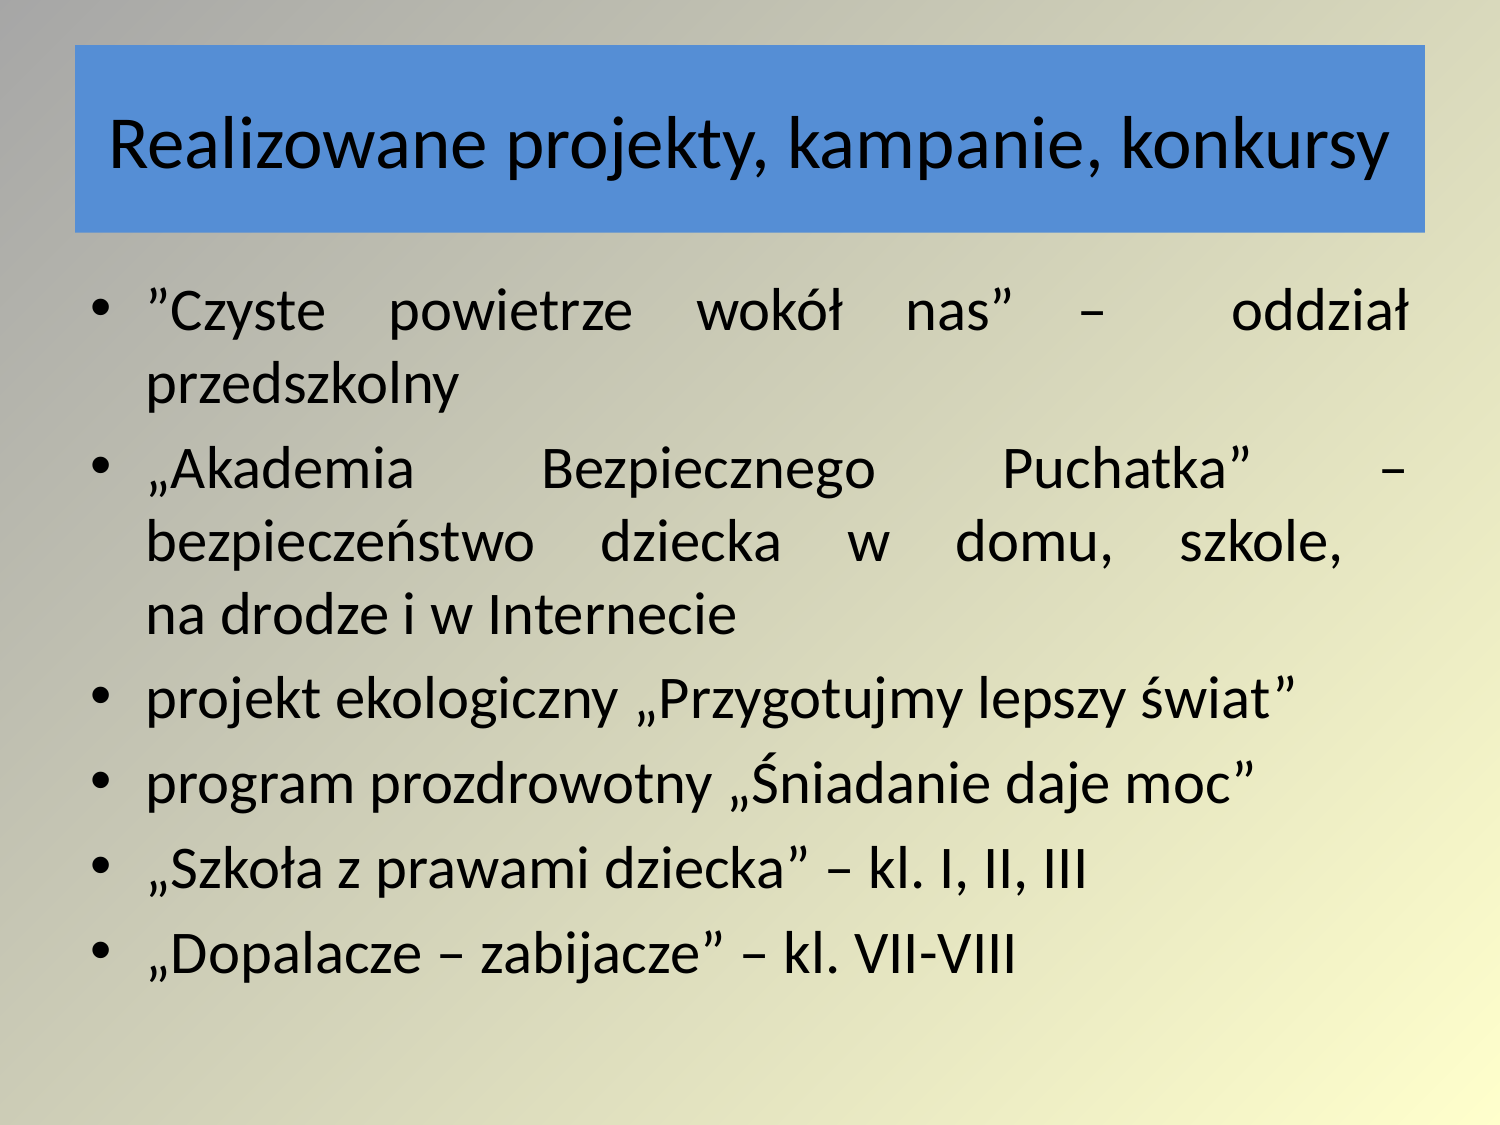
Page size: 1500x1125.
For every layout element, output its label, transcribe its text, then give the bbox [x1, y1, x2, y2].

title Realizowane projekty, kampanie, konkursy [75, 45, 1425, 233]
list ”Czyste powietrze wokół nas” – oddział przedszkolny „Akademia Bezpiecznego Puchatka” – bezpieczeństwo dziecka w domu, szkole, na drodze i w Internecie projekt ekologiczny „Przygotujmy lepszy świat” program prozdrowotny „Śniadanie daje moc” „Szkoła z prawami dziecka” – kl. I, II, III „Dopalacze – zabijacze” – kl. VII-VIII [75, 262, 1425, 1005]
